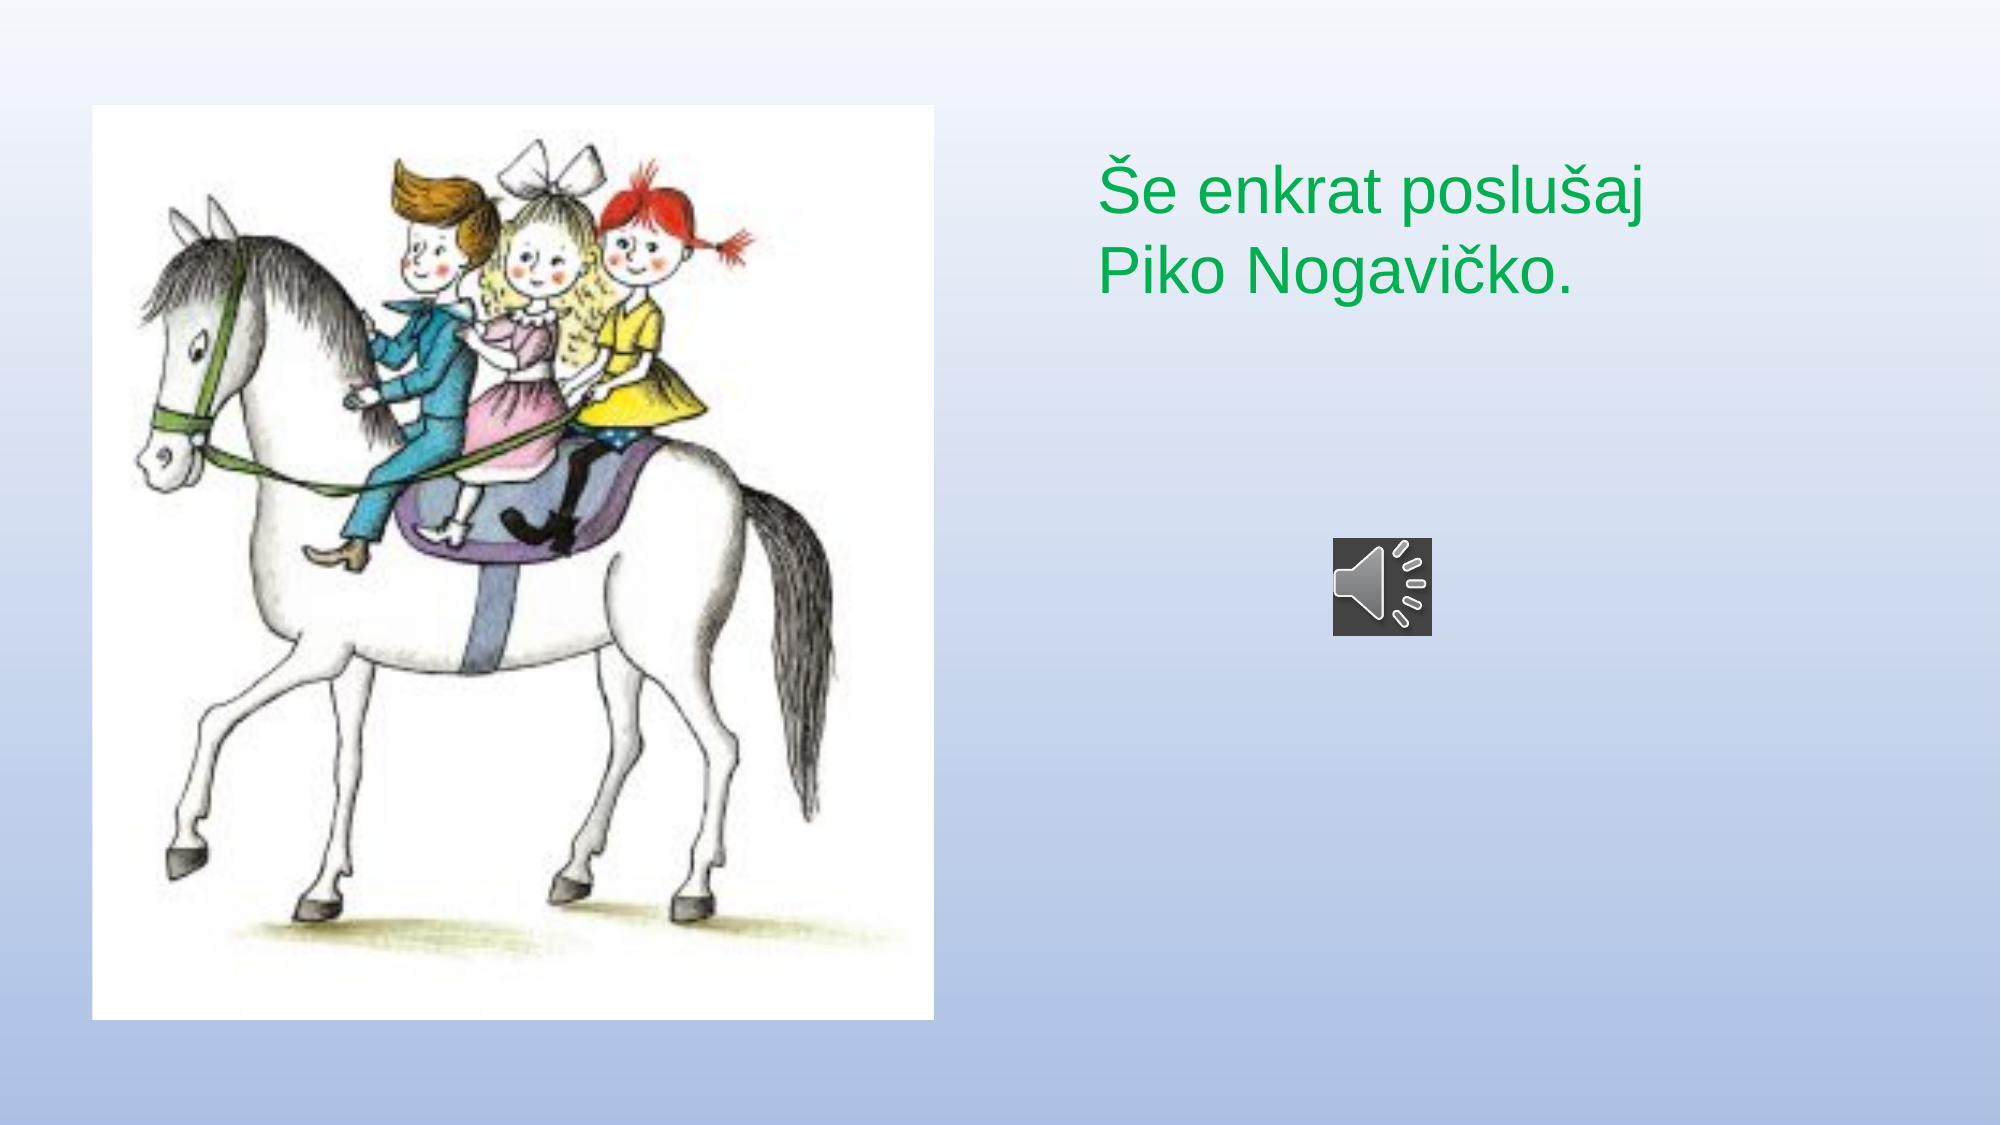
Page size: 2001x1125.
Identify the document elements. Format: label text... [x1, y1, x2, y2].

picture [92, 105, 934, 1020]
picture [1332, 536, 1433, 637]
text_box Še enkrat poslušaj Piko Nogavičko. [1082, 139, 1683, 314]
